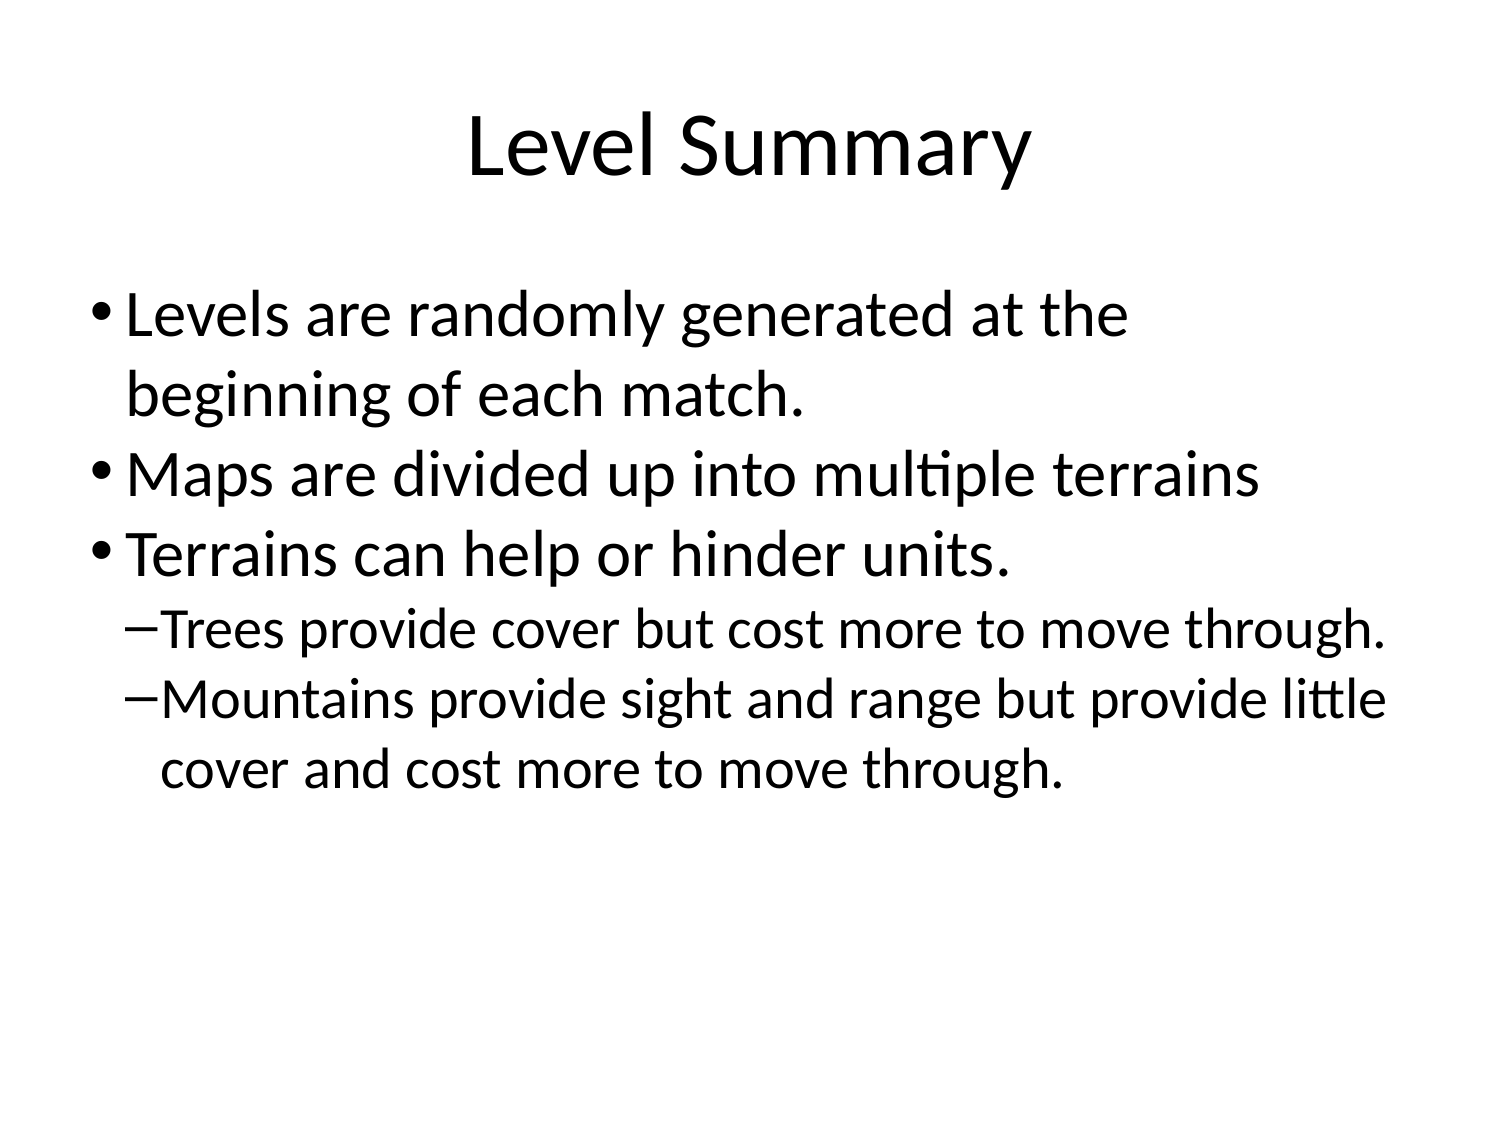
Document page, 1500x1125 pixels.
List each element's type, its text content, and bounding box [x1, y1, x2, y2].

text_box Levels are randomly generated at the beginning of each match. Maps are divided up into multiple terrains Terrains can help or hinder units. Trees provide cover but cost more to move through. Mountains provide sight and range but provide little cover and cost more to move through. [75, 262, 1425, 1005]
text_box Level Summary [75, 45, 1425, 233]
